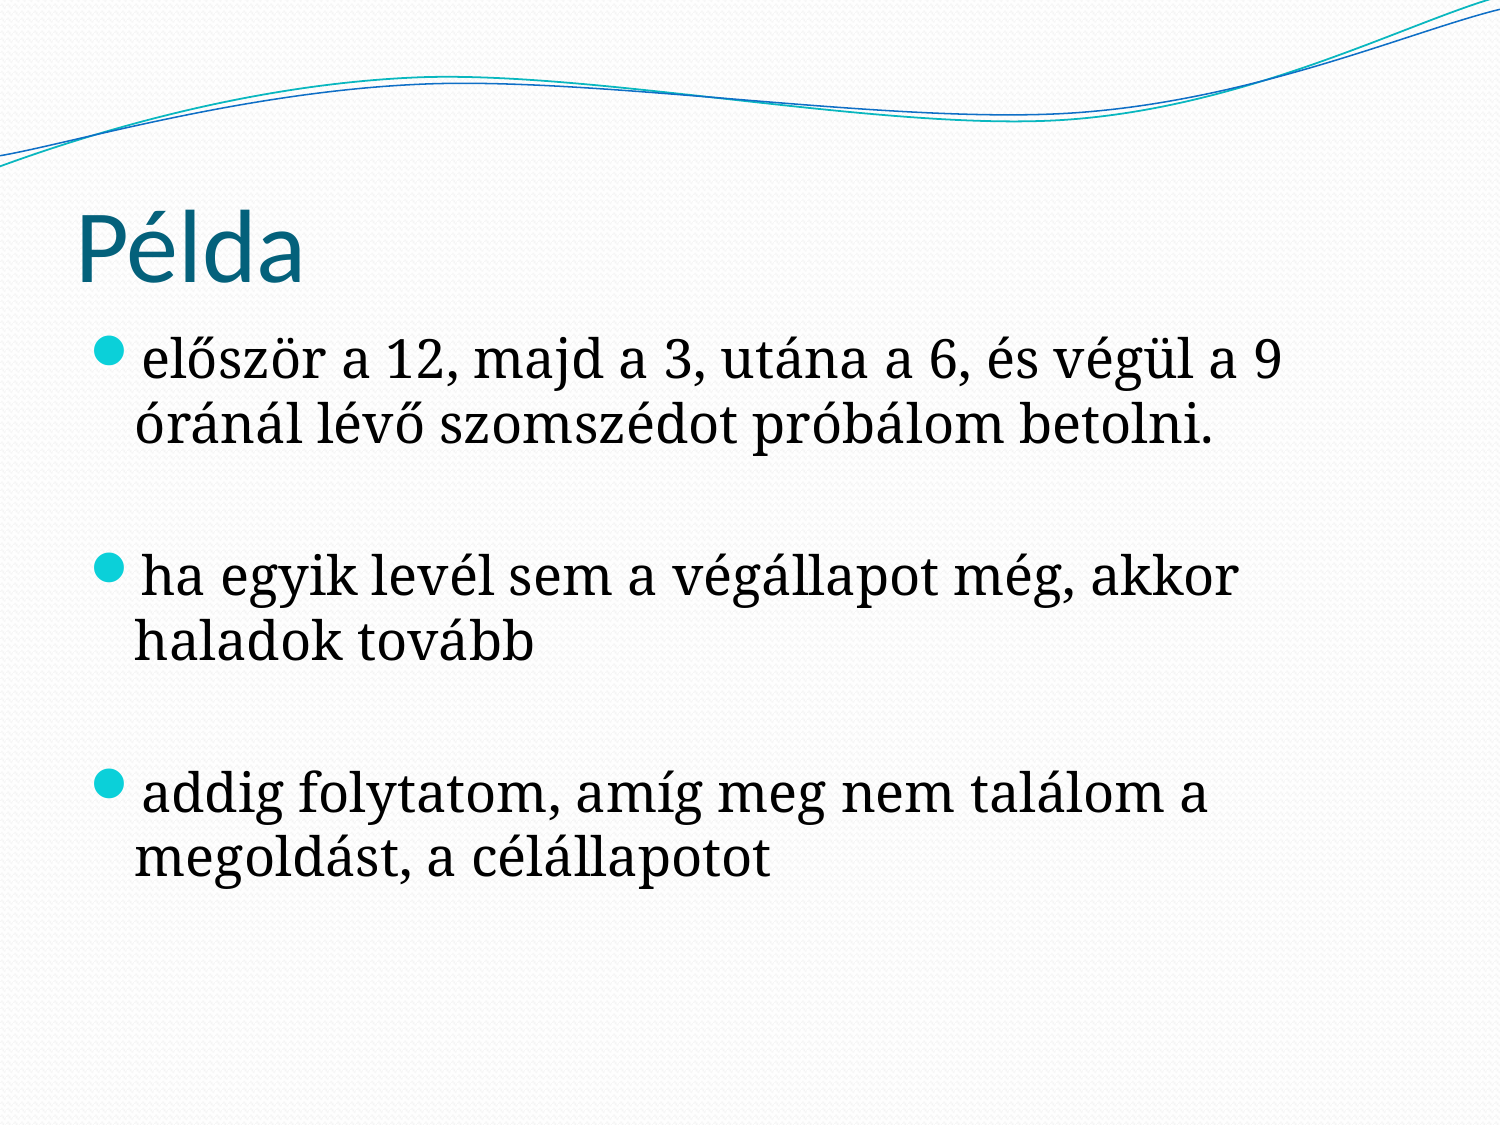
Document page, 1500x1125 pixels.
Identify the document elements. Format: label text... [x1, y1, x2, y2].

title Példa [75, 115, 1425, 303]
list először a 12, majd a 3, utána a 6, és végül a 9 óránál lévő szomszédot próbálom betolni. ha egyik levél sem a végállapot még, akkor haladok tovább addig folytatom, amíg meg nem találom a megoldást, a célállapotot [75, 317, 1425, 1038]
